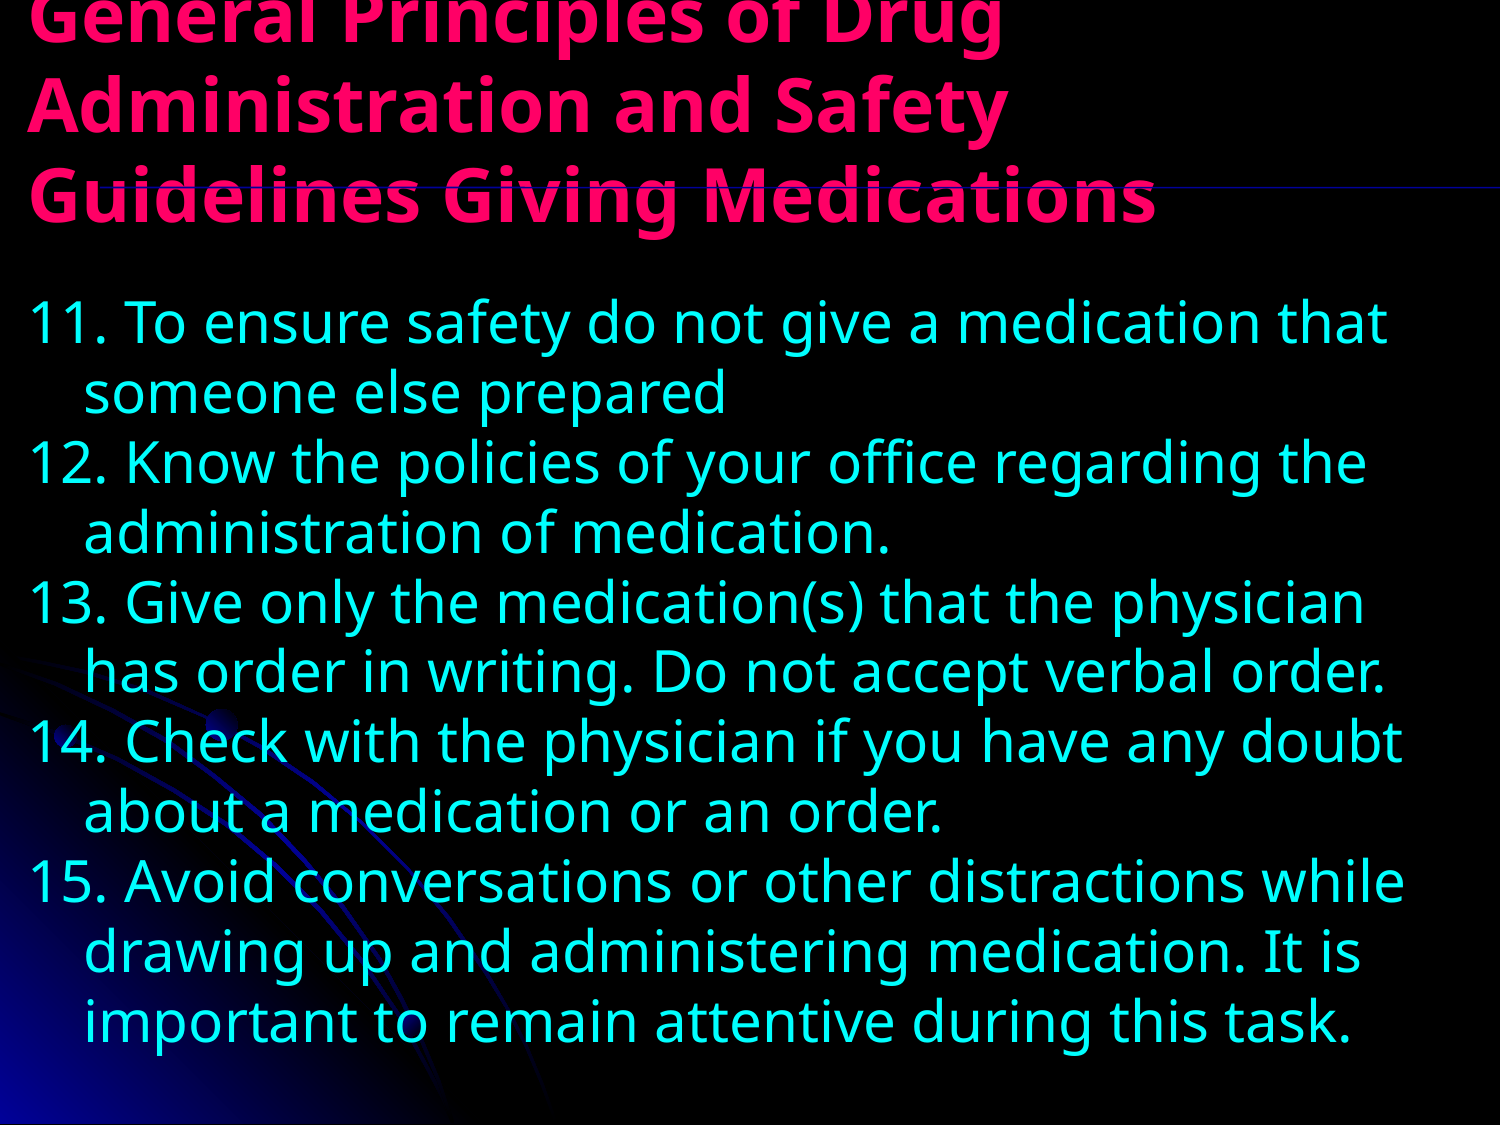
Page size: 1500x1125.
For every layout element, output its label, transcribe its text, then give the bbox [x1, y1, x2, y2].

text_box General Principles of Drug Administration and Safety Guidelines Giving Medications [12, 0, 1422, 245]
text_box 11. To ensure safety do not give a medication that someone else prepared 12. Know the policies of your office regarding the administration of medication. 13. Give only the medication(s) that the physician has order in writing. Do not accept verbal order. 14. Check with the physician if you have any doubt about a medication or an order. 15. Avoid conversations or other distractions while drawing up and administering medication. It is important to remain attentive during this task. [12, 277, 1475, 1062]
